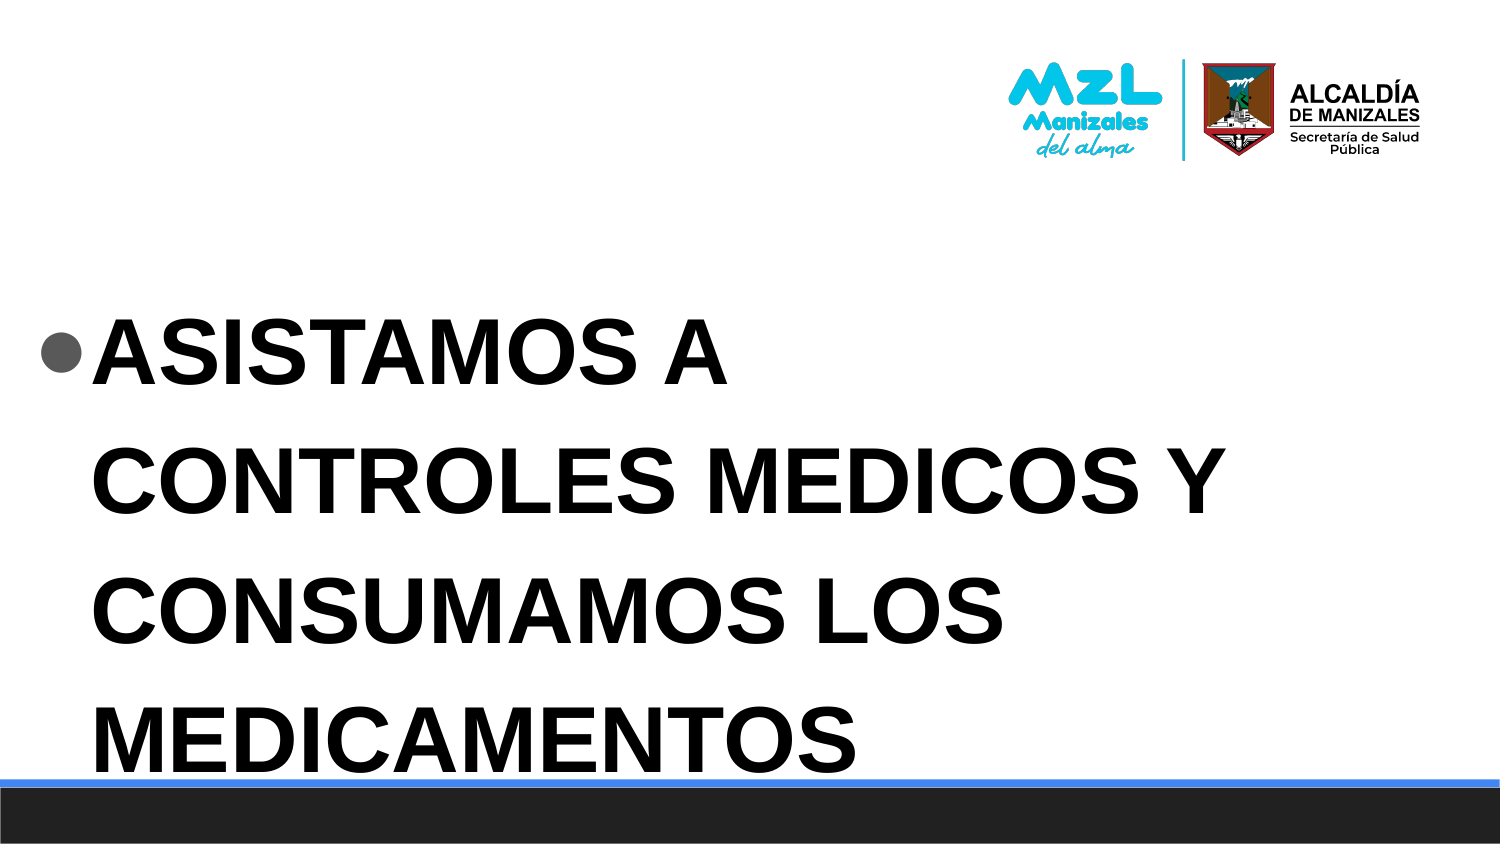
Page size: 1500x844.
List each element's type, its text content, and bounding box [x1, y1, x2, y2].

list ASISTAMOS A CONTROLES MEDICOS Y CONSUMAMOS LOS MEDICAMENTOS [0, 258, 1294, 750]
picture [990, 55, 1439, 165]
